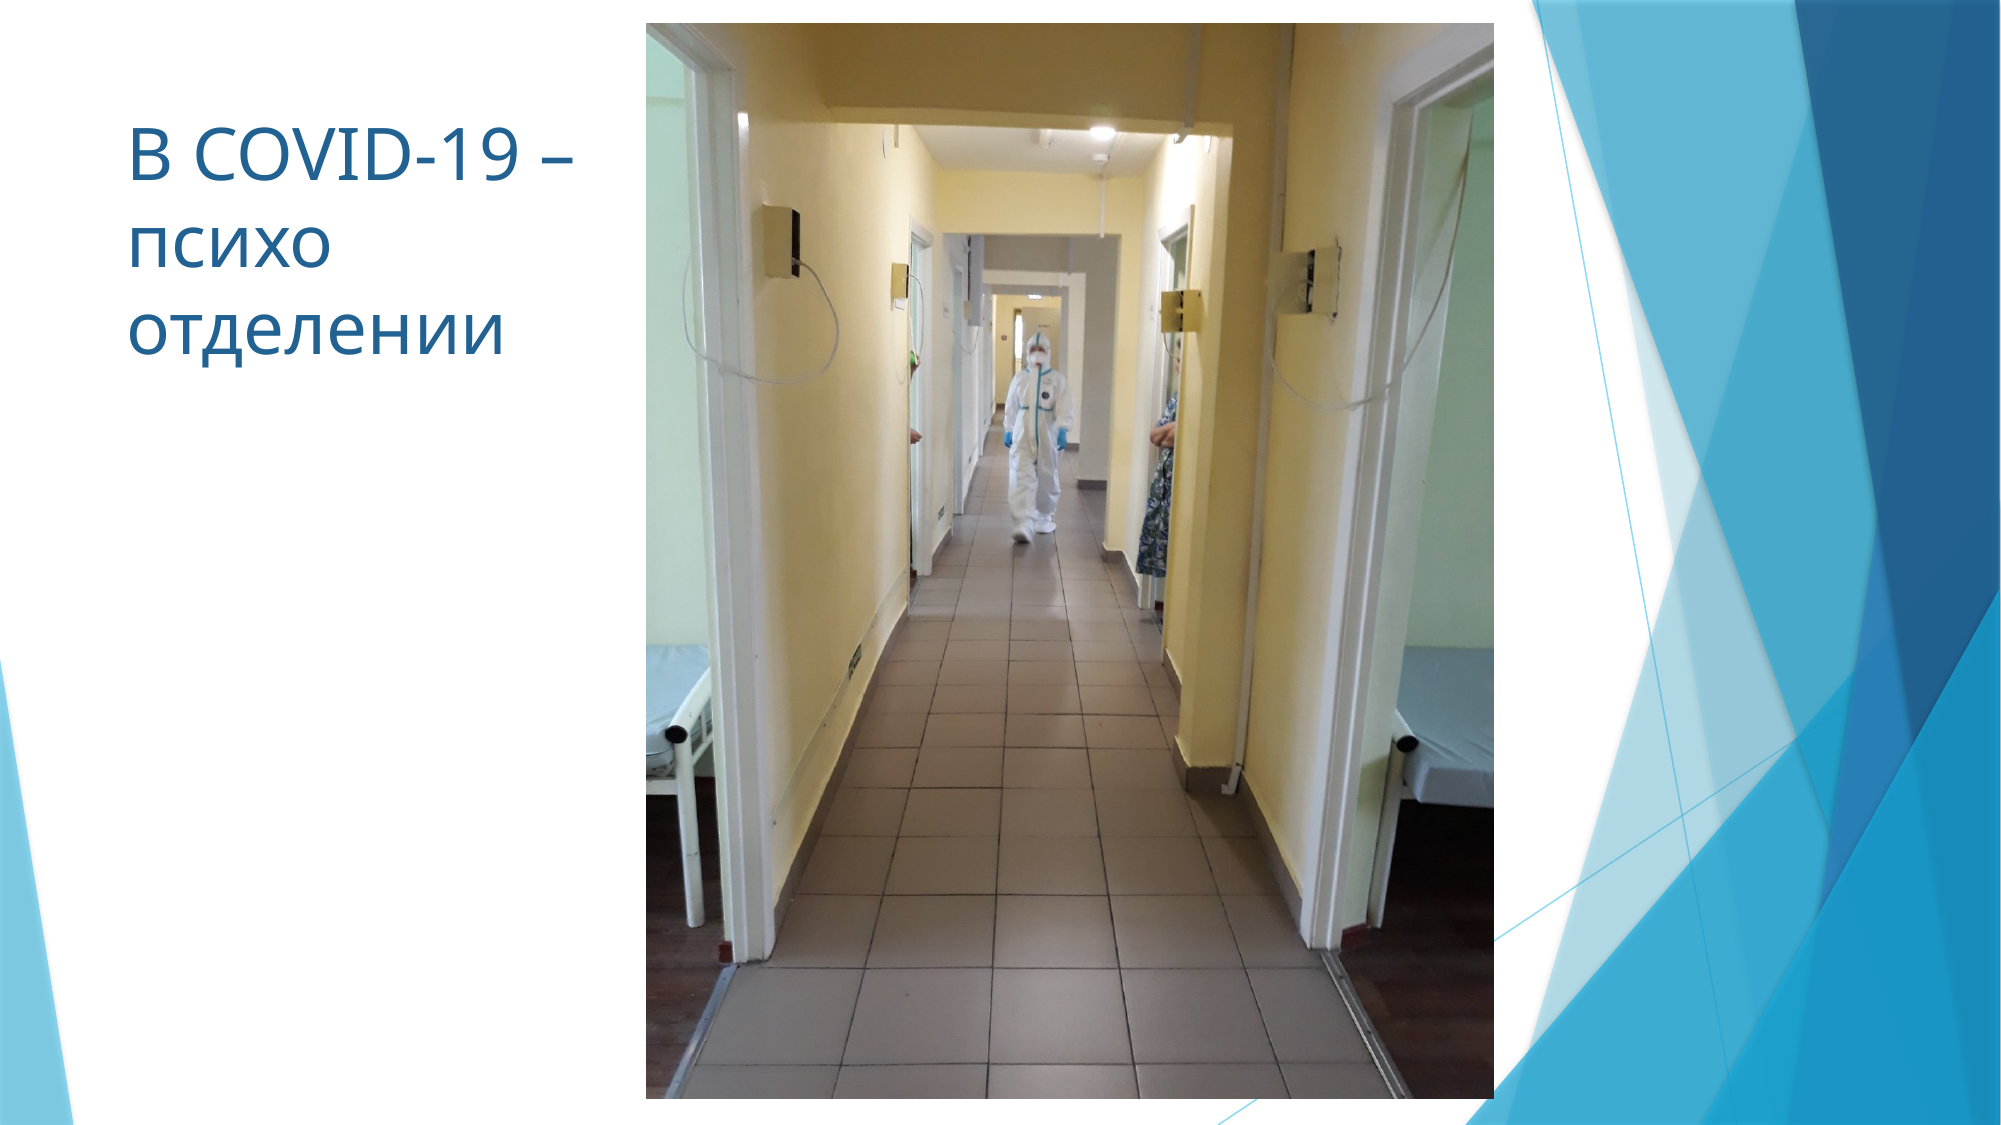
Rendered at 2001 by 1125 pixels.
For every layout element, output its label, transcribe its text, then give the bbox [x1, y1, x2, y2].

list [646, 22, 1495, 1099]
title В COVID-19 – психо отделении [111, 99, 607, 379]
